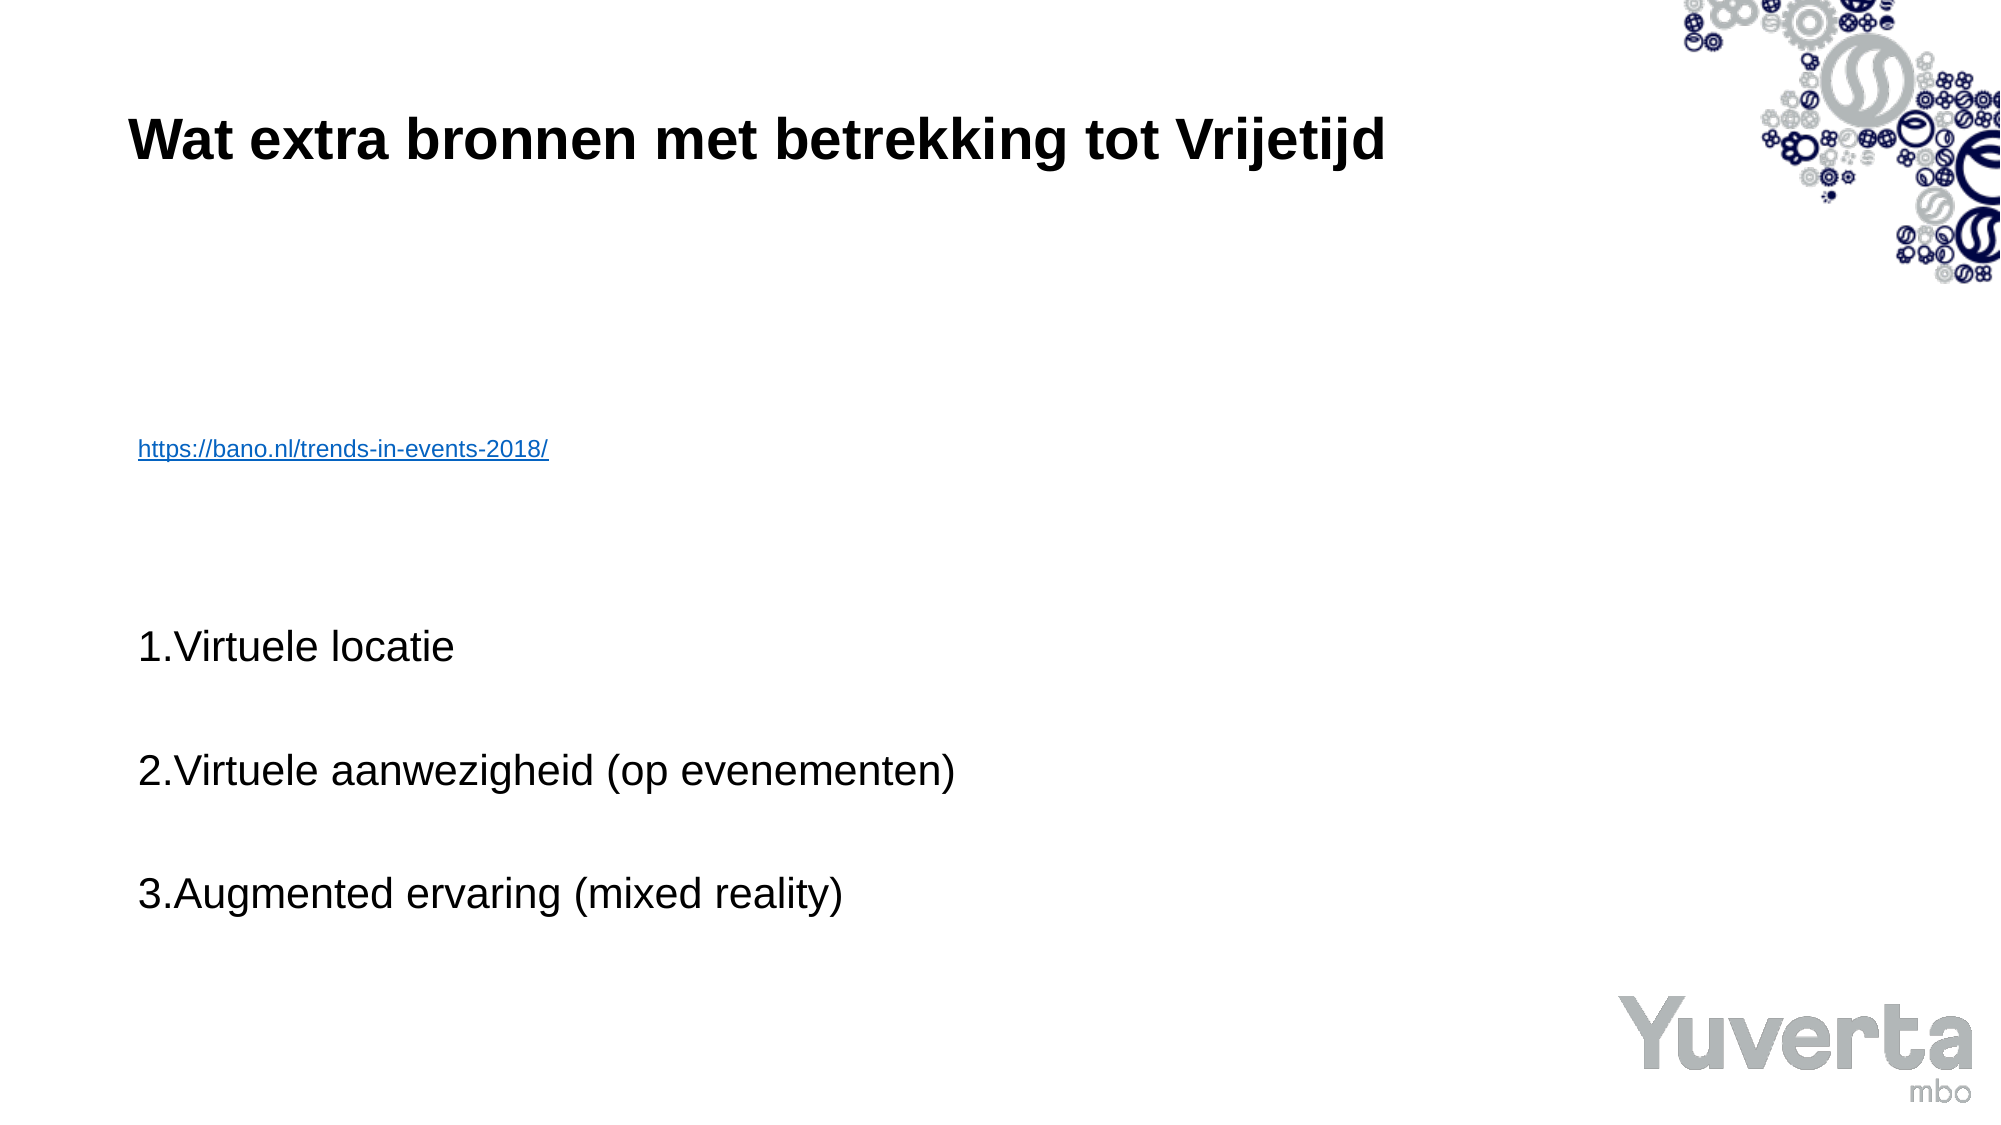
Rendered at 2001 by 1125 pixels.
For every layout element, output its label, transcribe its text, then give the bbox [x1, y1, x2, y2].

title Wat extra bronnen met betrekking tot Vrijetijd [97, 87, 1552, 195]
list https://bano.nl/trends-in-events-2018/ Virtuele locatie Virtuele aanwezigheid (op evenementen) Augmented ervaring (mixed reality) [123, 300, 1170, 929]
picture [0, 0, 2000, 1125]
